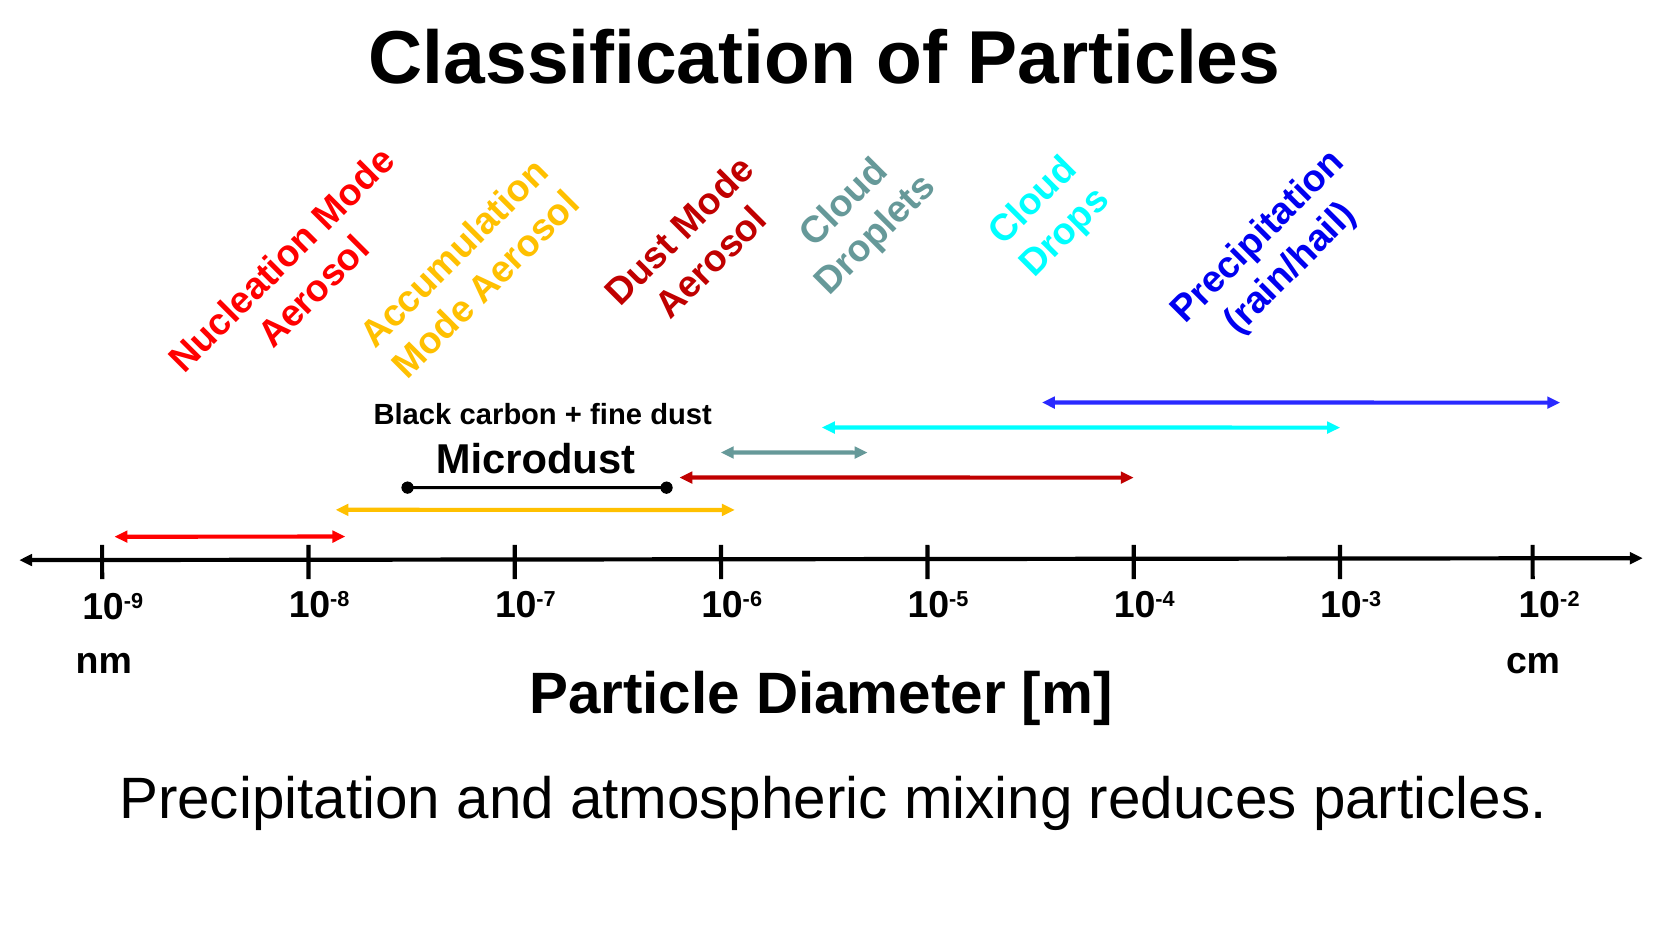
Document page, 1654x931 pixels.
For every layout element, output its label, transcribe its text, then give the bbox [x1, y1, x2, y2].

text_box Classification of Particles [61, 8, 1589, 109]
text_box 10-5 [892, 572, 984, 632]
text_box [1533, 551, 1643, 565]
text_box [721, 446, 868, 459]
text_box Precipitation (rain/hail) [1143, 121, 1400, 378]
text_box [679, 471, 1134, 484]
text_box 10-7 [480, 572, 571, 632]
text_box Particle Diameter [m] [498, 648, 1145, 733]
text_box [822, 421, 1340, 434]
text_box Microdust [421, 438, 651, 487]
text_box [335, 503, 735, 517]
text_box 10-6 [686, 572, 777, 632]
text_box 10-4 [1099, 572, 1190, 632]
text_box 10-3 [1305, 572, 1396, 632]
text_box [19, 553, 102, 567]
text_box Precipitation and atmospheric mixing reduces particles. [104, 707, 1605, 870]
text_box Accumulation Mode Aerosol [333, 131, 604, 387]
text_box 10-8 [273, 572, 365, 632]
text_box Cloud Drops [960, 127, 1132, 300]
text_box [114, 530, 346, 543]
text_box Cloud Droplets [755, 114, 959, 317]
text_box 10-9 [67, 574, 158, 635]
text_box cm [1491, 628, 1575, 689]
text_box [1042, 396, 1560, 409]
text_box [401, 481, 673, 494]
text_box Black carbon + fine dust [358, 387, 728, 438]
text_box Dust Mode Aerosol [578, 129, 802, 361]
text_box Nucleation Mode Aerosol [142, 120, 450, 428]
text_box nm [60, 628, 147, 689]
text_box 10-2 [1503, 572, 1595, 632]
